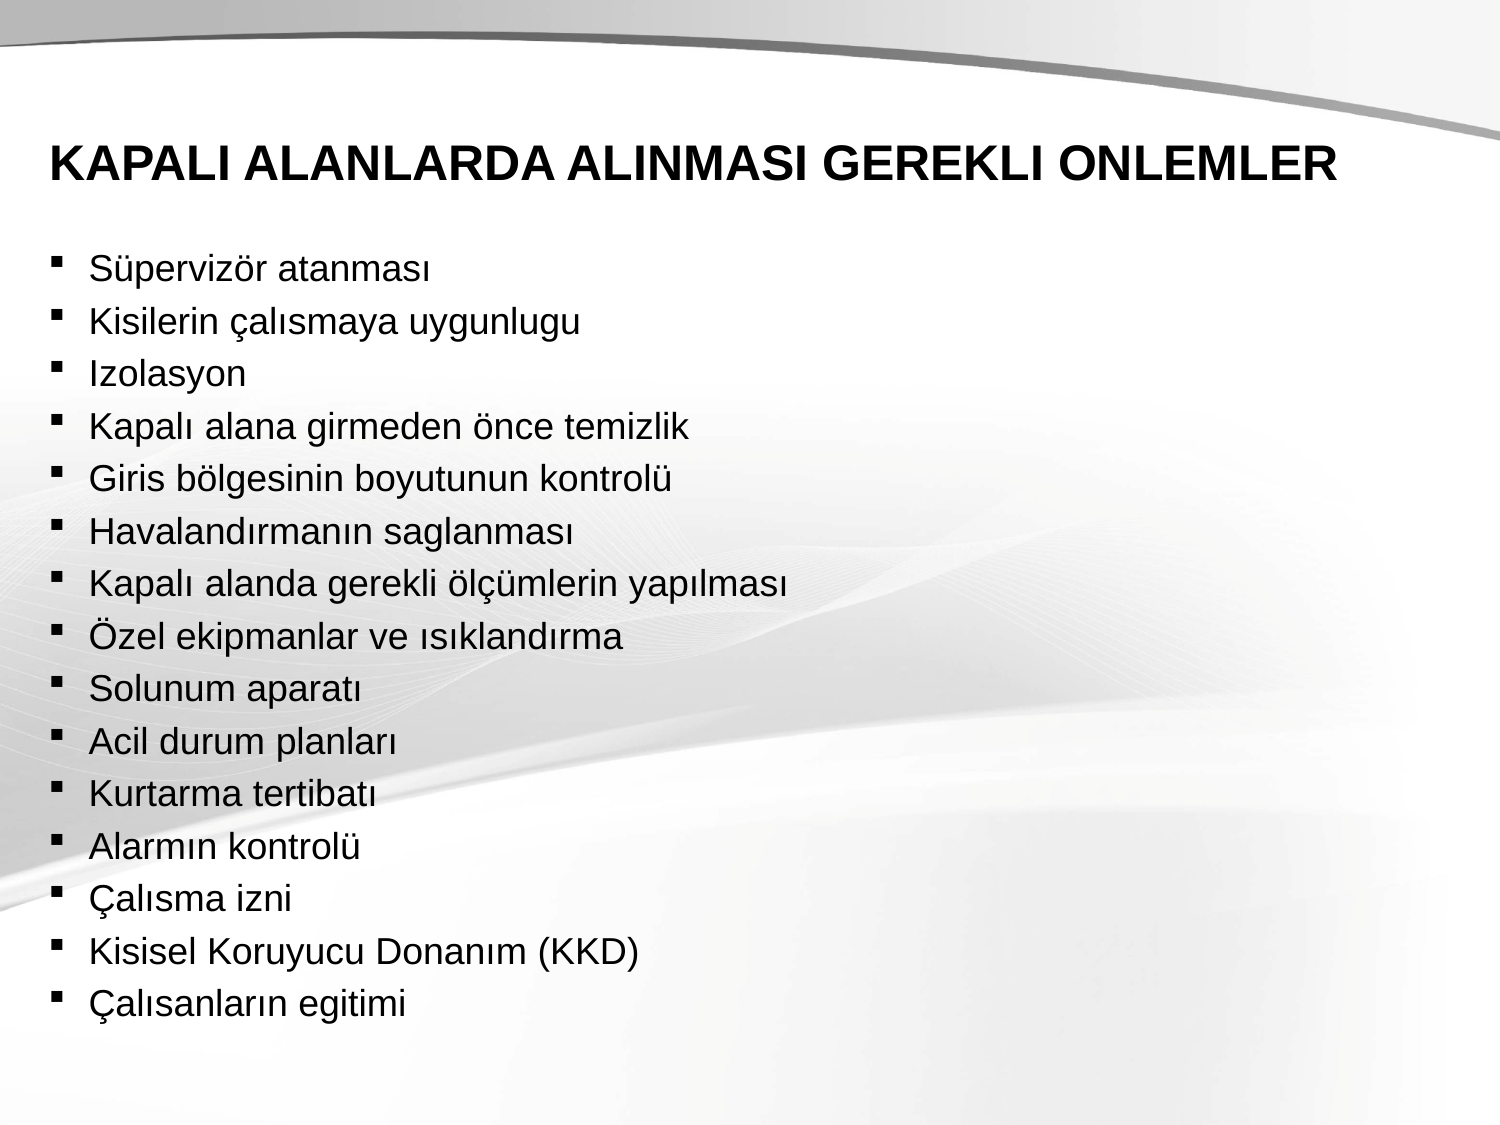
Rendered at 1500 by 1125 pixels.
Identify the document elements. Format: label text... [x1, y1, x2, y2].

title KAPALI ALANLARDA ALINMASI GEREKLI ONLEMLER [48, 129, 1448, 237]
list Süpervizör atanması Kisilerin çalısmaya uygunlugu Izolasyon Kapalı alana girmeden önce temizlik Giris bölgesinin boyutunun kontrolü Havalandırmanın saglanması Kapalı alanda gerekli ölçümlerin yapılması Özel ekipmanlar ve ısıklandırma Solunum aparatı Acil durum planları Kurtarma tertibatı Alarmın kontrolü Çalısma izni Kisisel Koruyucu Donanım (KKD) Çalısanların egitimi [48, 243, 1448, 952]
picture [0, 0, 1500, 1125]
